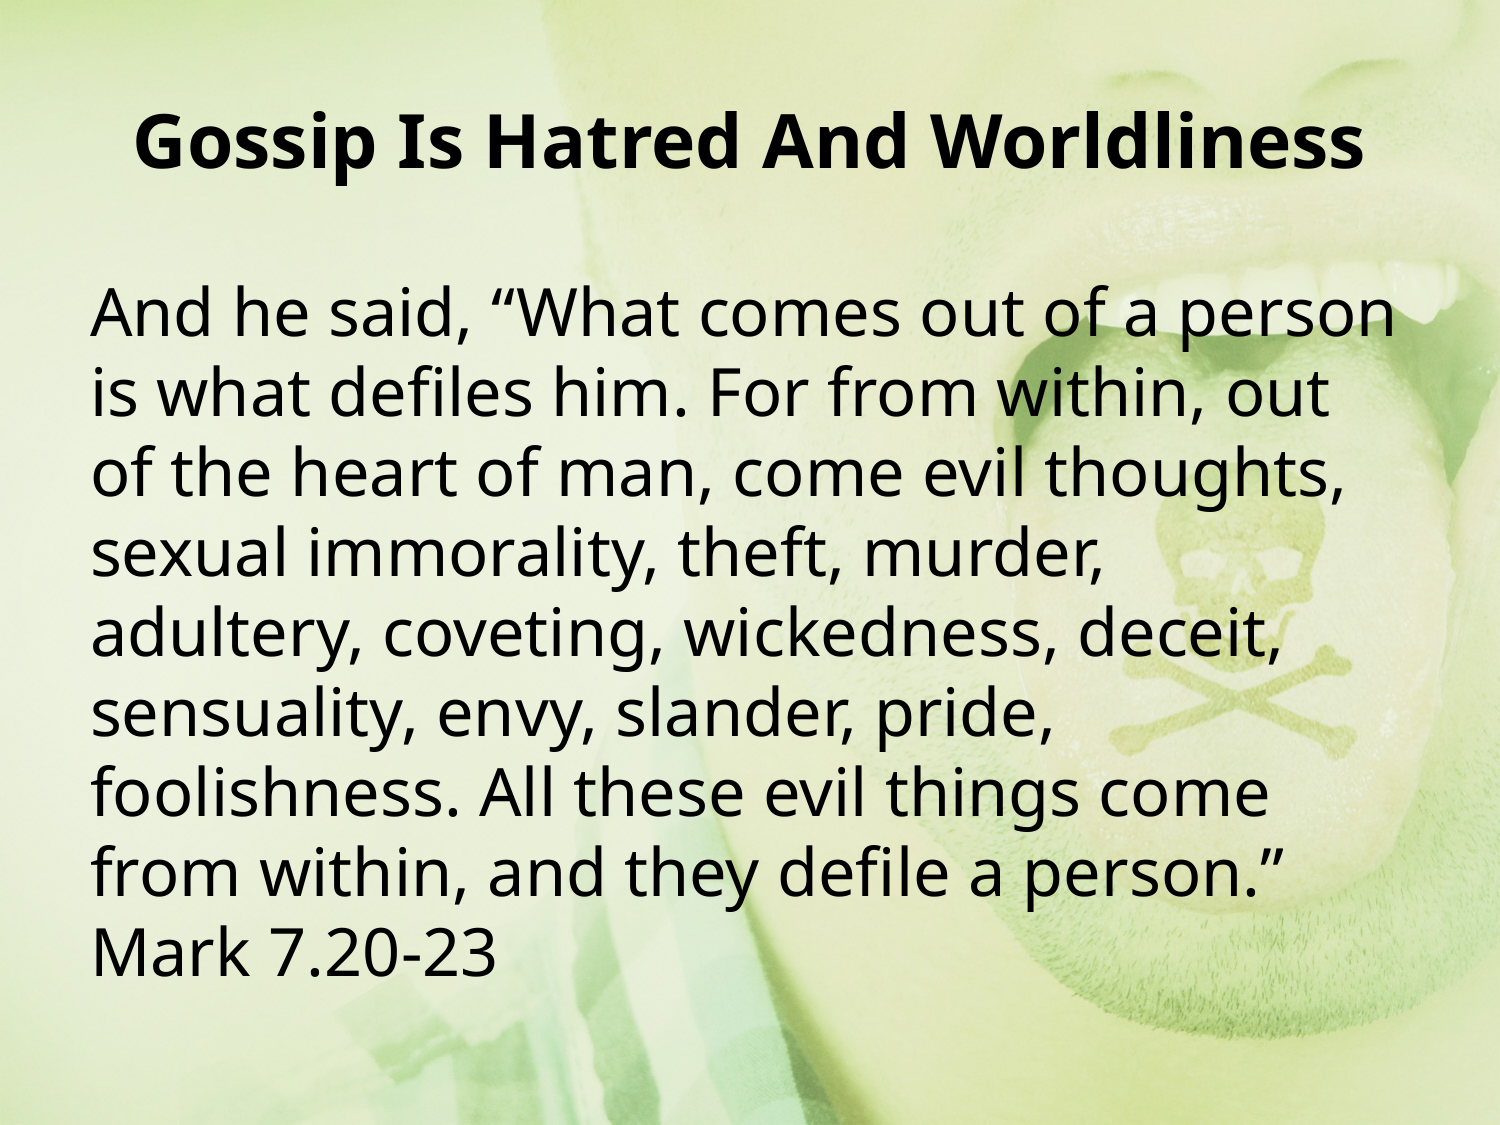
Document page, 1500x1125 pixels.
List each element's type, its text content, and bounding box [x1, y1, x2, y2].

picture [0, 0, 1500, 1125]
list And he said, “What comes out of a person is what defiles him. For from within, out of the heart of man, come evil thoughts, sexual immorality, theft, murder, adultery, coveting, wickedness, deceit, sensuality, envy, slander, pride, foolishness. All these evil things come from within, and they defile a person.” Mark 7.20-23 [75, 262, 1425, 1125]
title Gossip Is Hatred And Worldliness [75, 45, 1425, 233]
